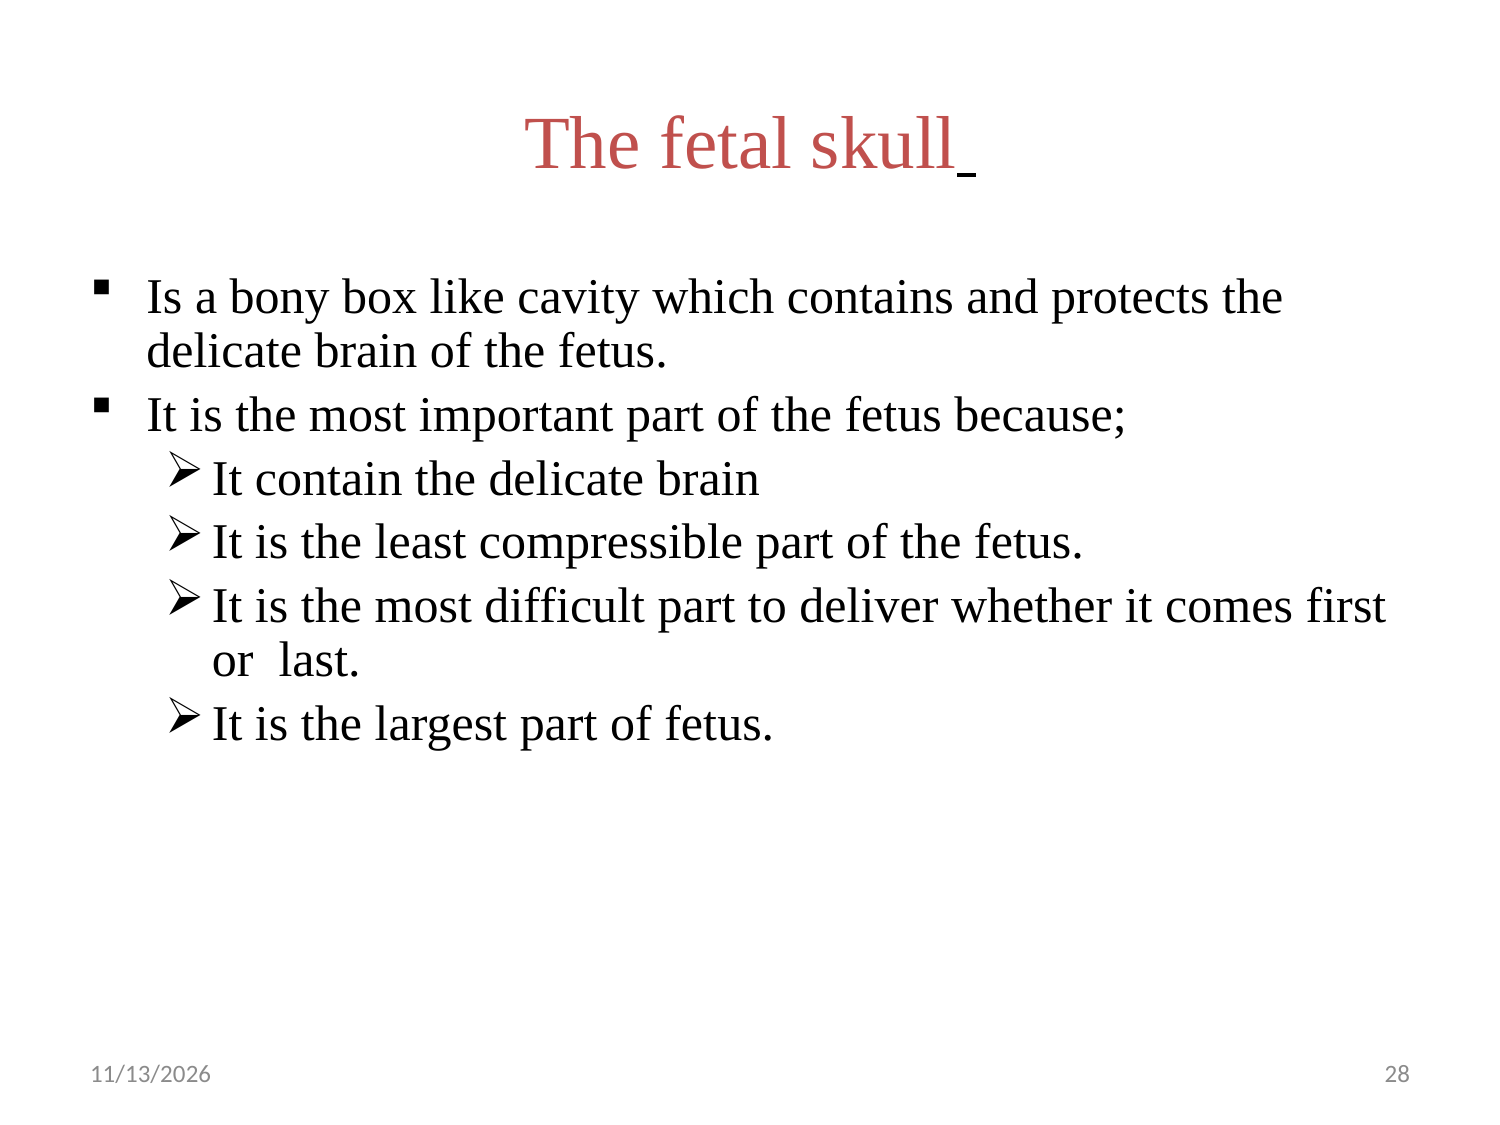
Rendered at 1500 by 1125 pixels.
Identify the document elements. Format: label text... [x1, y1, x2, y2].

title The fetal skull [75, 45, 1425, 233]
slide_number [75, 1042, 425, 1103]
list Is a bony box like cavity which contains and protects the delicate brain of the fetus. It is the most important part of the fetus because; It contain the delicate brain It is the least compressible part of the fetus. It is the most difficult part to deliver whether it comes first or last. It is the largest part of fetus. [75, 262, 1425, 1005]
slide_number 28 [1074, 1042, 1425, 1103]
